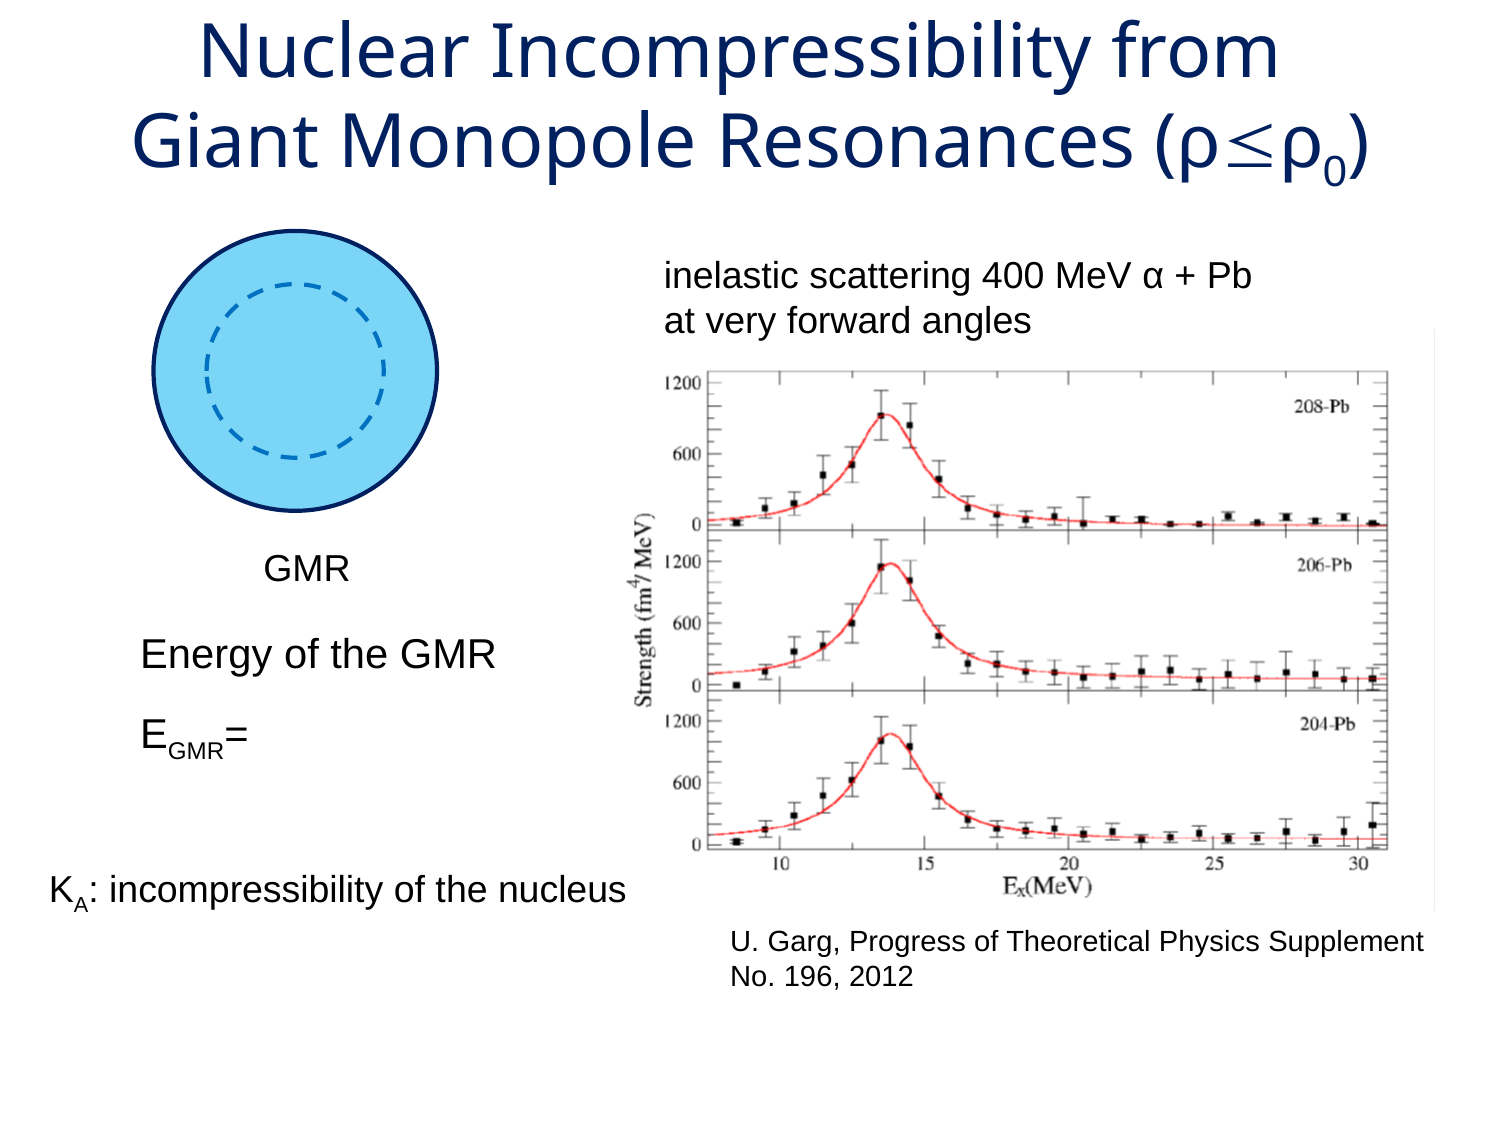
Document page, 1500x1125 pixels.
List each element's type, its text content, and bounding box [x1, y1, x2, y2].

text_box Nuclear Incompressibility from Giant Monopole Resonances (ρρ0) [0, 0, 1500, 203]
text_box GMR [248, 536, 366, 596]
picture [596, 328, 1435, 911]
text_box inelastic scattering 400 MeV α + Pb at very forward angles [649, 243, 1435, 328]
text_box KA: incompressibility of the nucleus [34, 857, 642, 924]
text_box [206, 284, 384, 458]
text_box U. Garg, Progress of Theoretical Physics Supplement No. 196, 2012 [715, 915, 1449, 1000]
text_box [153, 230, 438, 511]
